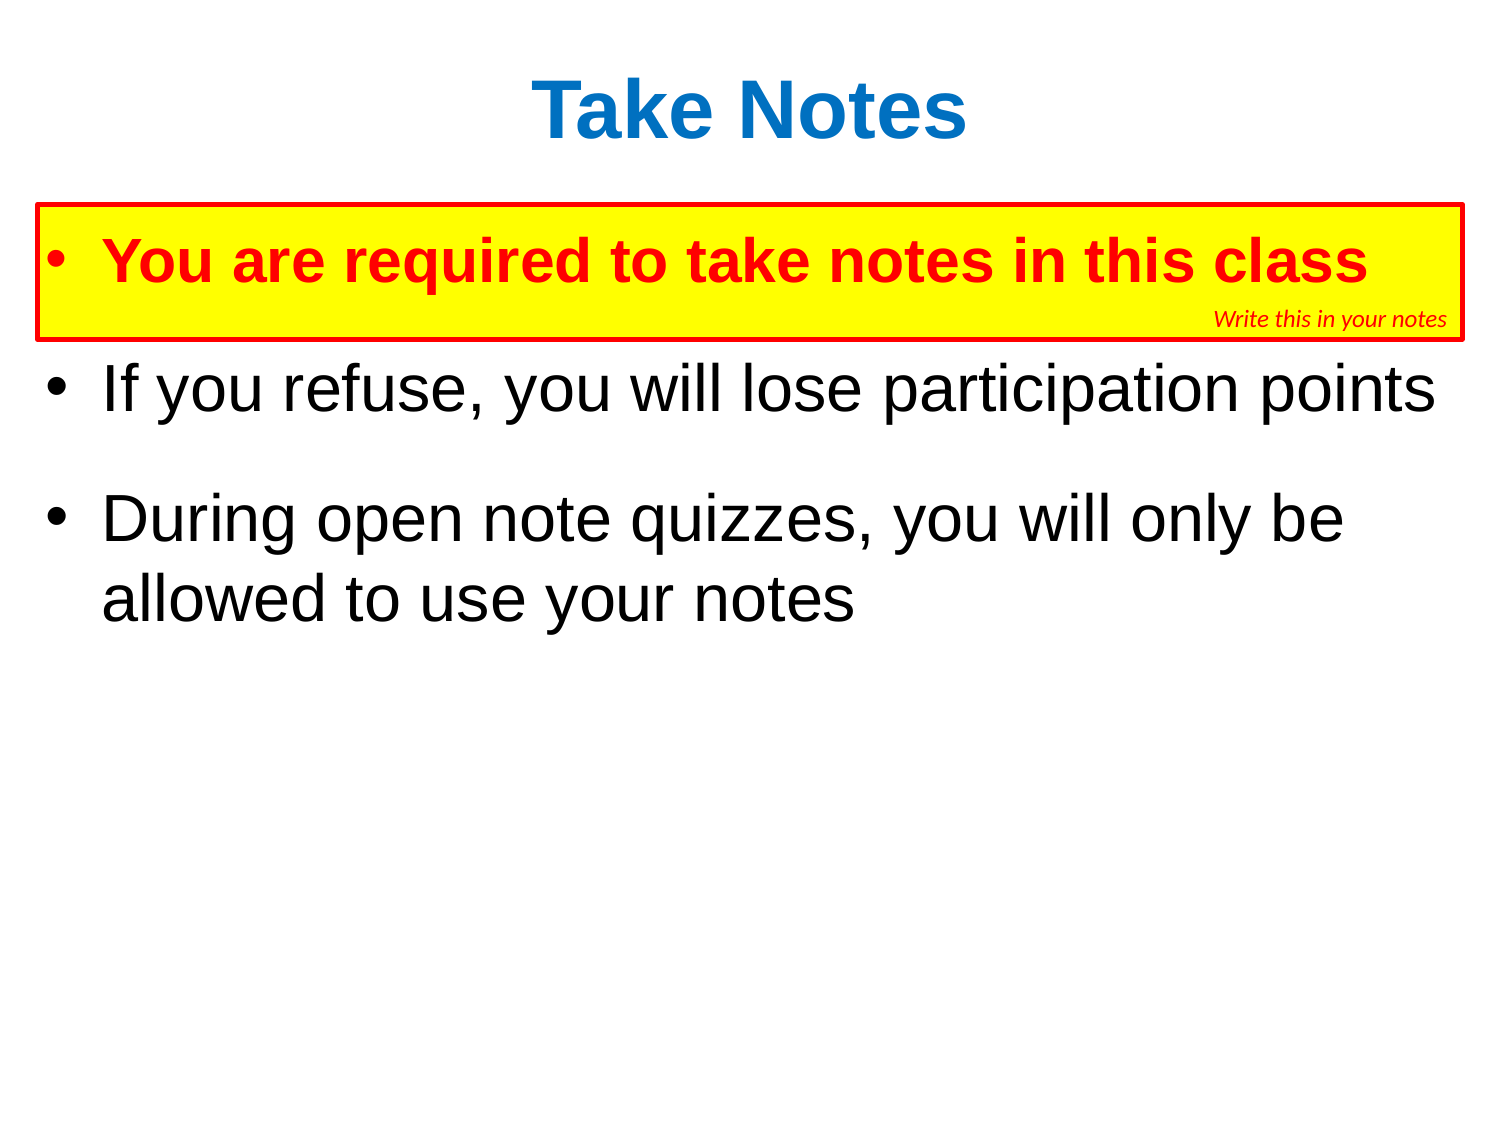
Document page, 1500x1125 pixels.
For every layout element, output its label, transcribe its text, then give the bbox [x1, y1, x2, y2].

text_box Write this in your notes [37, 204, 1463, 212]
list You are required to take notes in this class If you refuse, you will lose participation points During open note quizzes, you will only be allowed to use your notes [30, 212, 1470, 1055]
title Take Notes [30, 45, 1470, 165]
